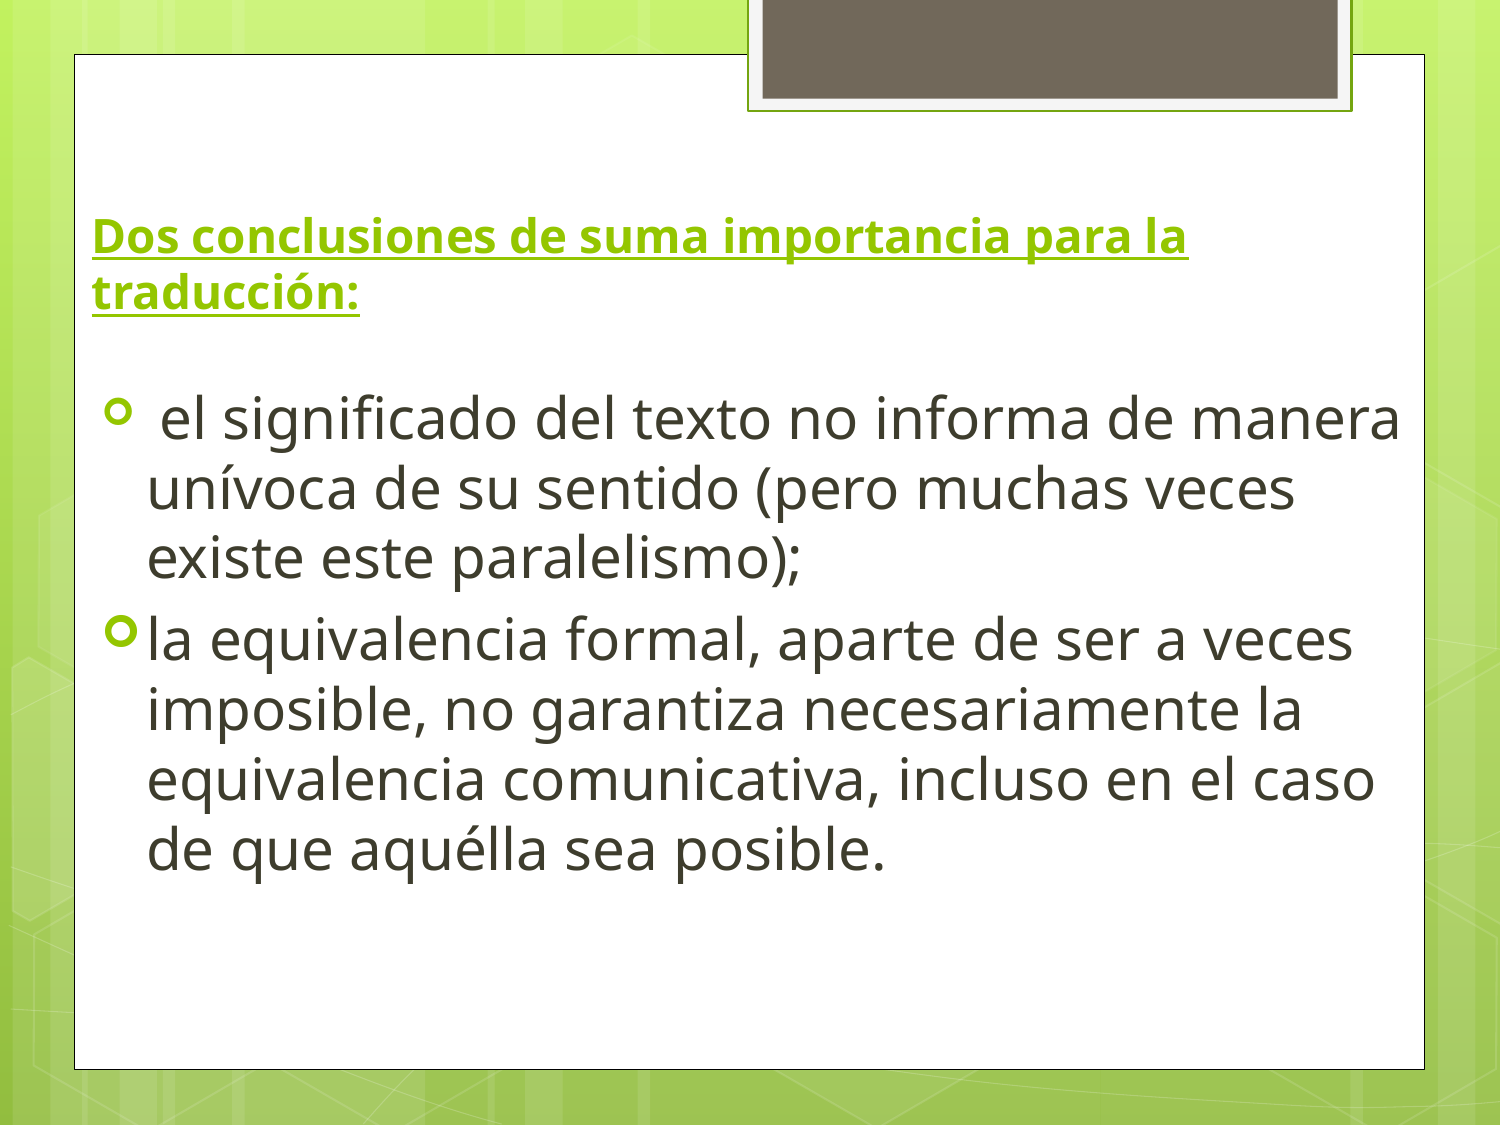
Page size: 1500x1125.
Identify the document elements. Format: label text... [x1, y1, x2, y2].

title Dos conclusiones de suma importancia para la traducción: [76, 196, 1427, 384]
list el significado del texto no informa de manera unívoca de su sentido (pero muchas veces existe este paralelismo); la equivalencia formal, aparte de ser a veces imposible, no garantiza necesariamente la equivalencia comunicativa, incluso en el caso de que aquélla sea posible. [75, 373, 1425, 1005]
